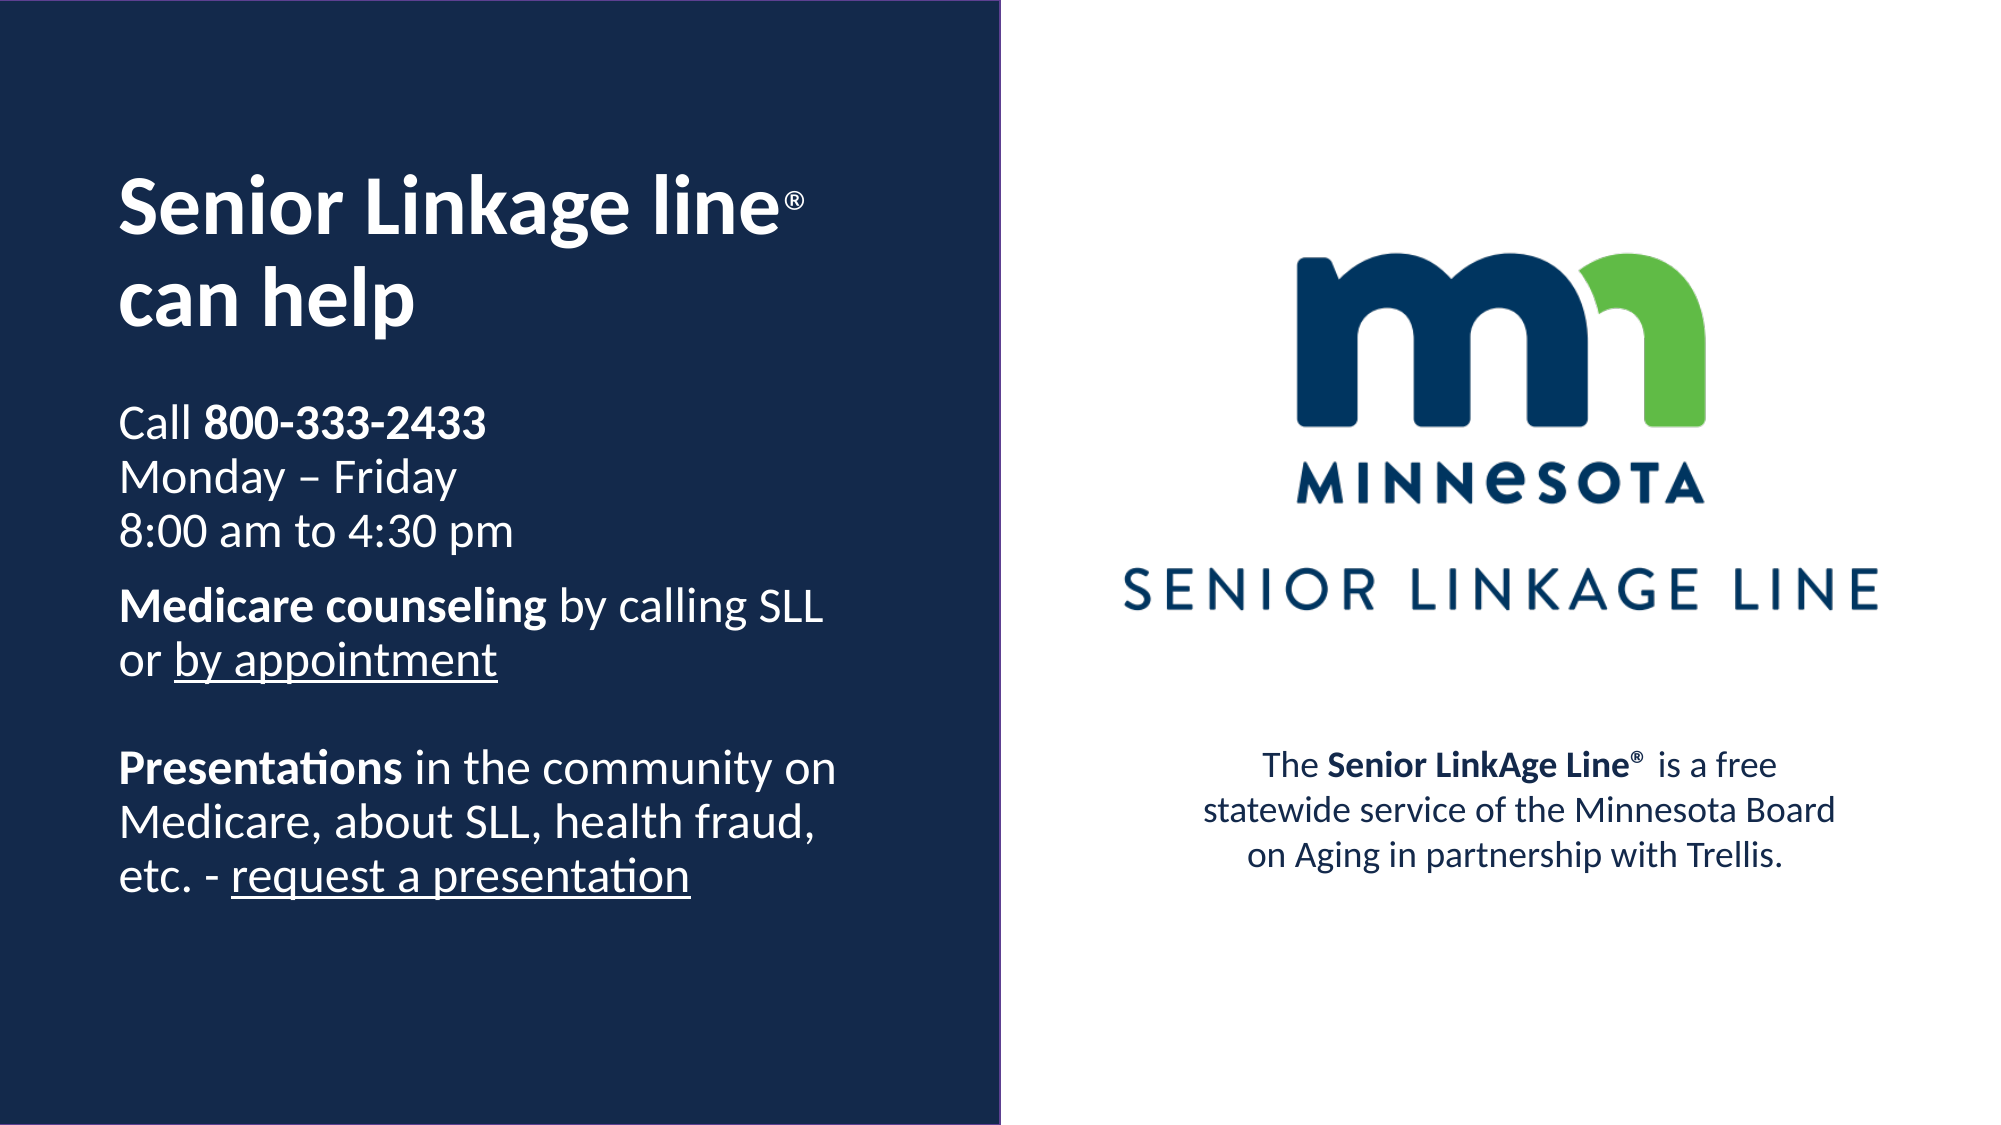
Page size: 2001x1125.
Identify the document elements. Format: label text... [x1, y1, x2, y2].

title Senior Linkage line® can help [103, 246, 931, 353]
picture [972, 119, 2000, 742]
text_box The Senior LinkAge Line® is a free statewide service of the Minnesota Board on Aging in partnership with Trellis. [1179, 742, 1861, 928]
list Call 800-333-2433 Monday – Friday 8:00 am to 4:30 pm Medicare counseling by calling SLL or by appointment Presentations in the community on Medicare, about SLL, health fraud, etc. - request a presentation [103, 388, 884, 774]
text_box [0, 0, 1001, 1125]
